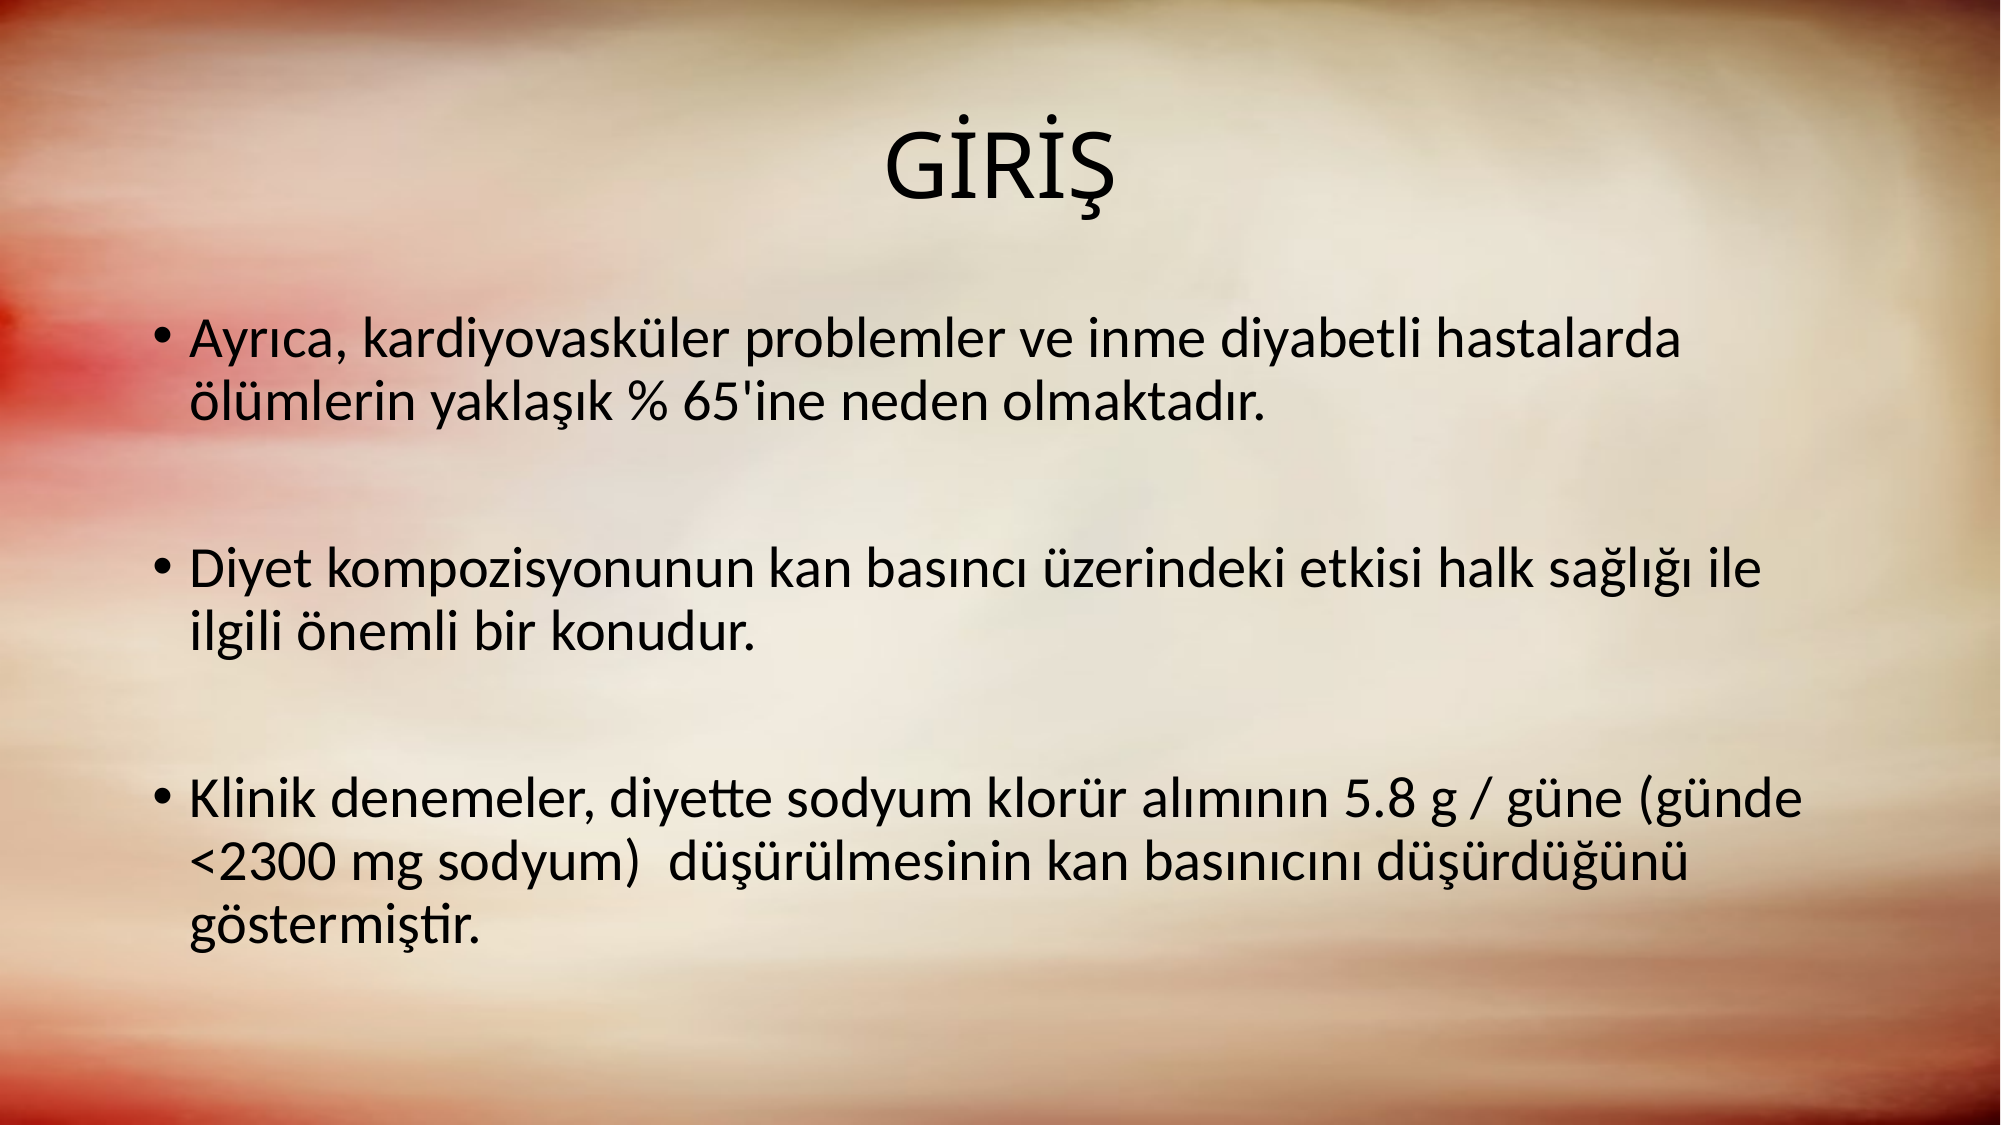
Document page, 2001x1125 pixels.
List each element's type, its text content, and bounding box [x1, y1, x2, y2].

picture [0, 0, 2001, 1125]
title GİRİŞ [137, 59, 1863, 278]
list Ayrıca, kardiyovasküler problemler ve inme diyabetli hastalarda ölümlerin yaklaşık % 65'ine neden olmaktadır. Diyet kompozisyonunun kan basıncı üzerindeki etkisi halk sağlığı ile ilgili önemli bir konudur. Klinik denemeler, diyette sodyum klorür alımının 5.8 g / güne (günde <2300 mg sodyum) düşürülmesinin kan basınıcını düşürdüğünü göstermiştir. [137, 299, 1863, 1014]
